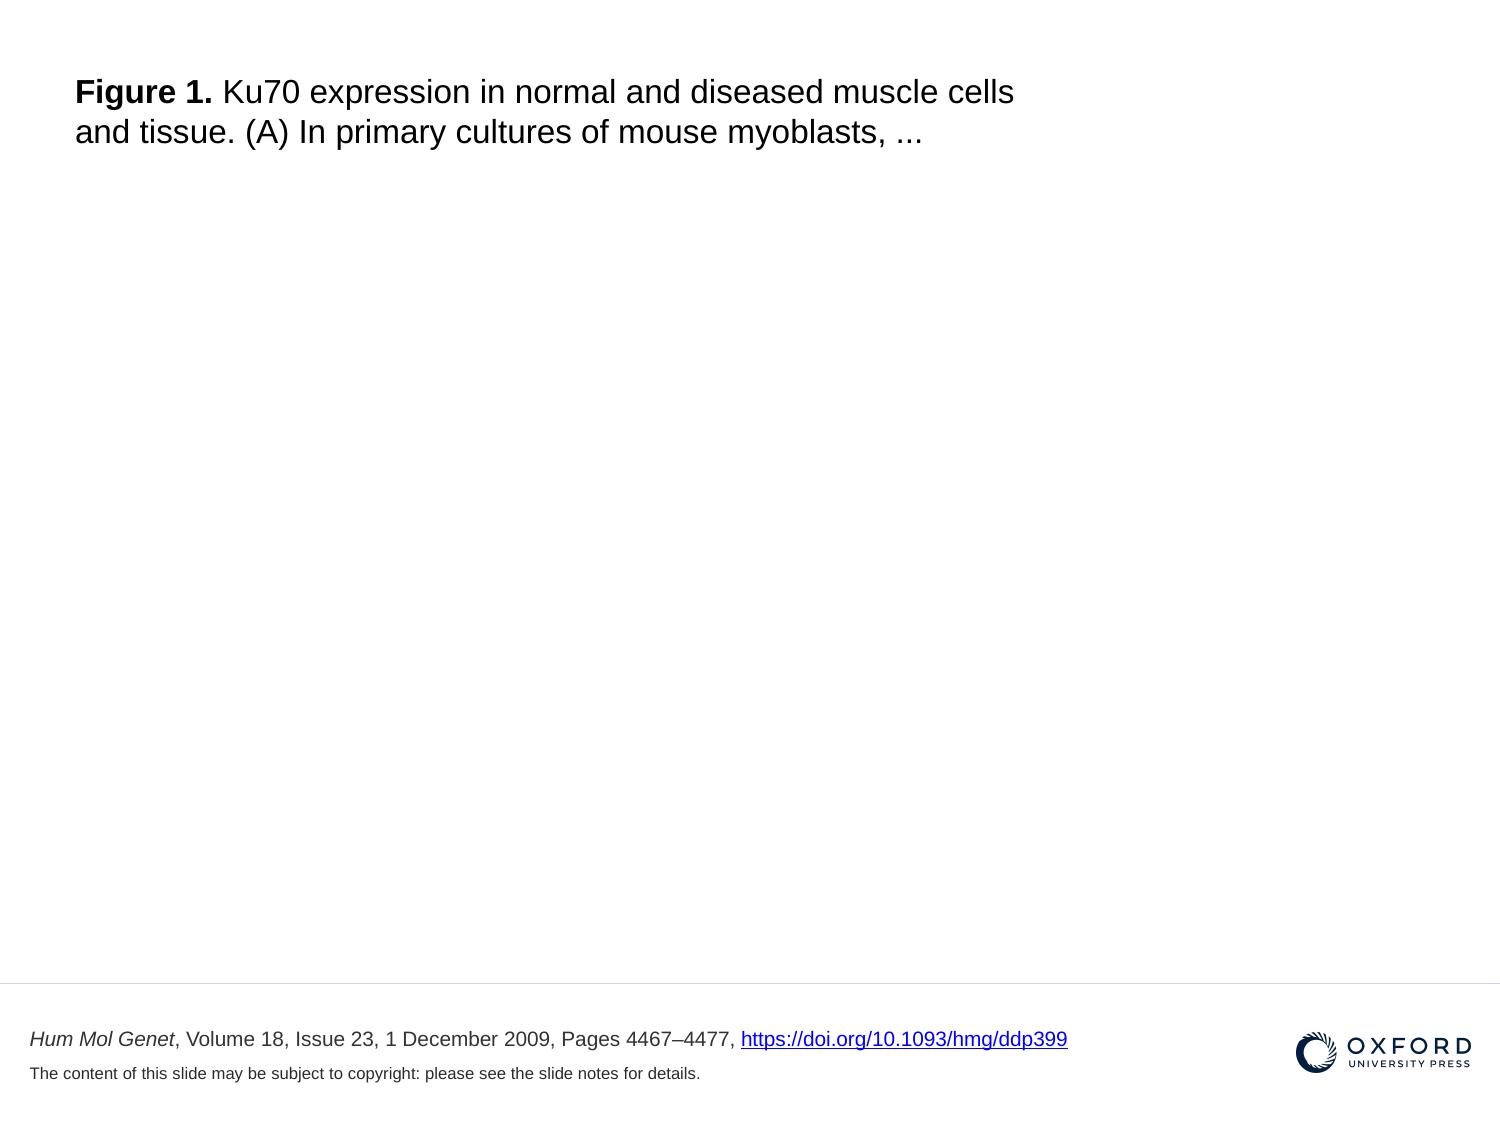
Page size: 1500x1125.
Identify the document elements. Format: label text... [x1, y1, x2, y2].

footer Hum Mol Genet, Volume 18, Issue 23, 1 December 2009, Pages 4467–4477, https://doi.org/10.1093/hmg/ddp399 The content of this slide may be subject to copyright: please see the slide notes for details. [0, 983, 1260, 1125]
picture [1296, 1032, 1471, 1073]
title Figure 1. Ku70 expression in normal and diseased muscle cells and tissue. (A) In primary cultures of mouse myoblasts, ... [75, 69, 1078, 171]
